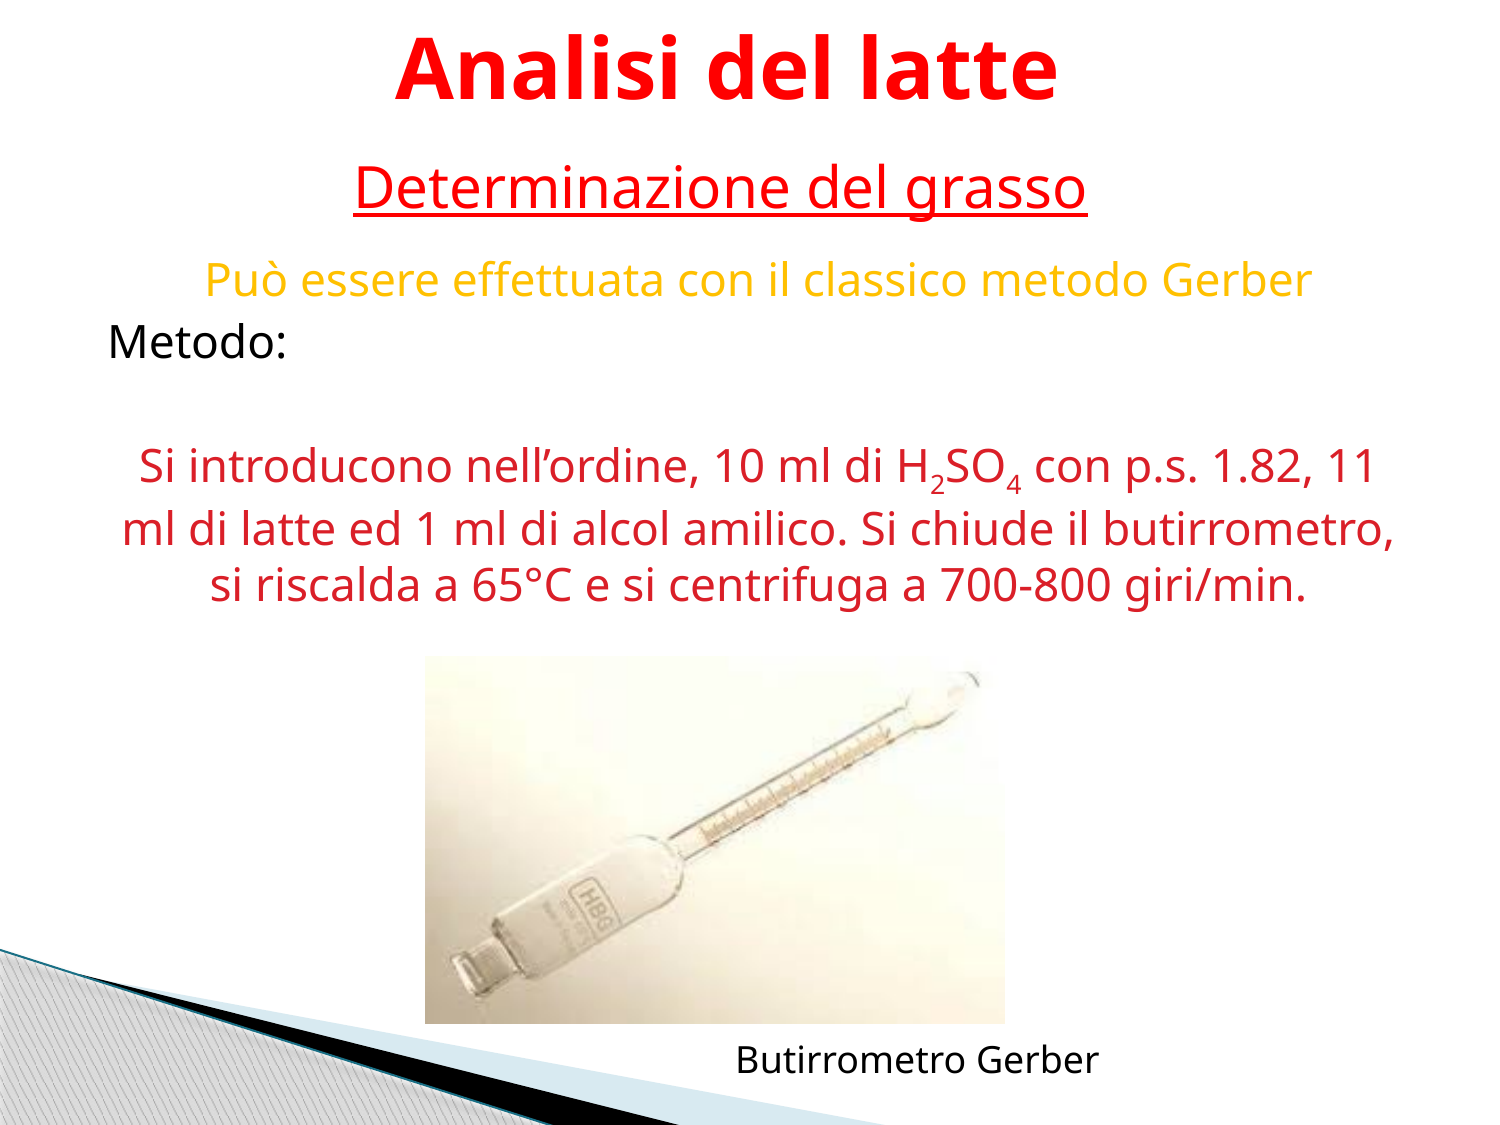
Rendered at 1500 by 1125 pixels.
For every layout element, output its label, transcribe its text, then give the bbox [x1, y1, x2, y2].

list Può essere effettuata con il classico metodo Gerber Metodo: Si introducono nell’ordine, 10 ml di H2SO4 con p.s. 1.82, 11 ml di latte ed 1 ml di alcol amilico. Si chiude il butirrometro, si riscalda a 65°C e si centrifuga a 700-800 giri/min. [75, 243, 1425, 669]
picture [425, 656, 1005, 1024]
title Analisi del latte [53, 0, 1404, 160]
text_box Determinazione del grasso [123, 142, 1317, 228]
text_box Butirrometro Gerber [720, 1028, 1371, 1088]
